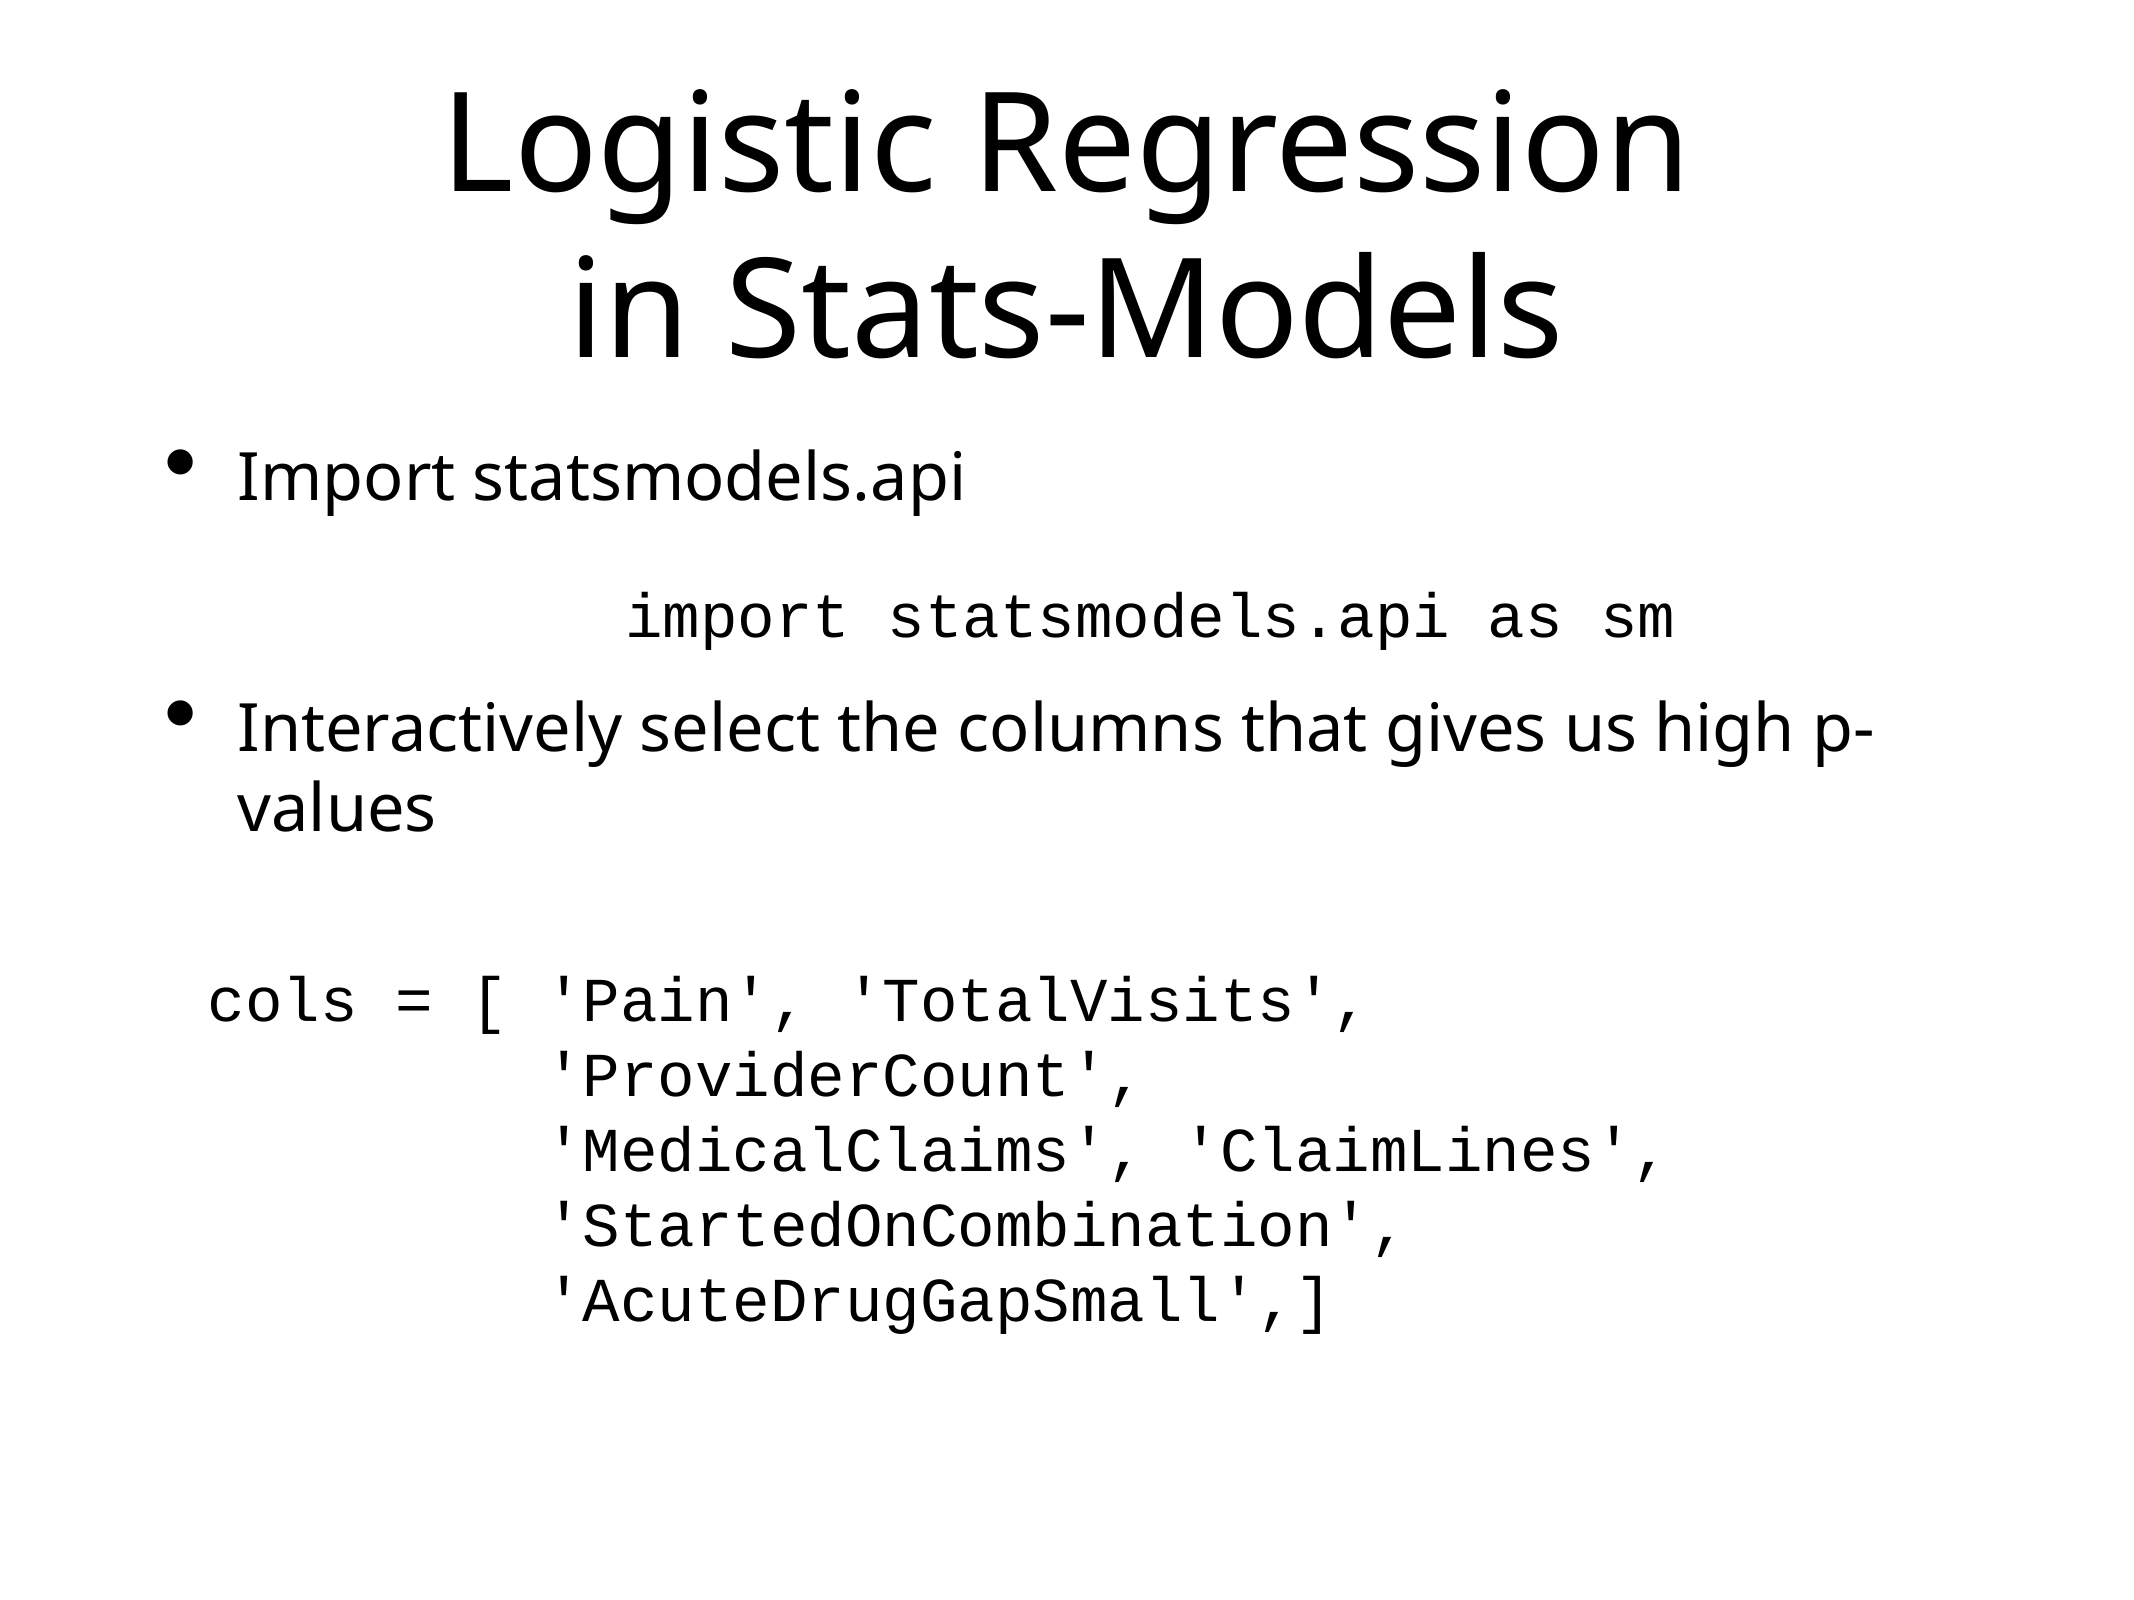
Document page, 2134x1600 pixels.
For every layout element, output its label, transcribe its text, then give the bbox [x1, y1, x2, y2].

text_box import statsmodels.api as sm [617, 566, 1684, 659]
title Logistic Regression in Stats-Models [155, 41, 1978, 397]
text_box cols = [ 'Pain', 'TotalVisits', 'ProviderCount', 'MedicalClaims', 'ClaimLines', 'StartedOnCombination', 'AcuteDrugGapSmall',] [199, 876, 1679, 1343]
list Import statsmodels.api Interactively select the columns that gives us high p-values [155, 424, 1978, 1457]
